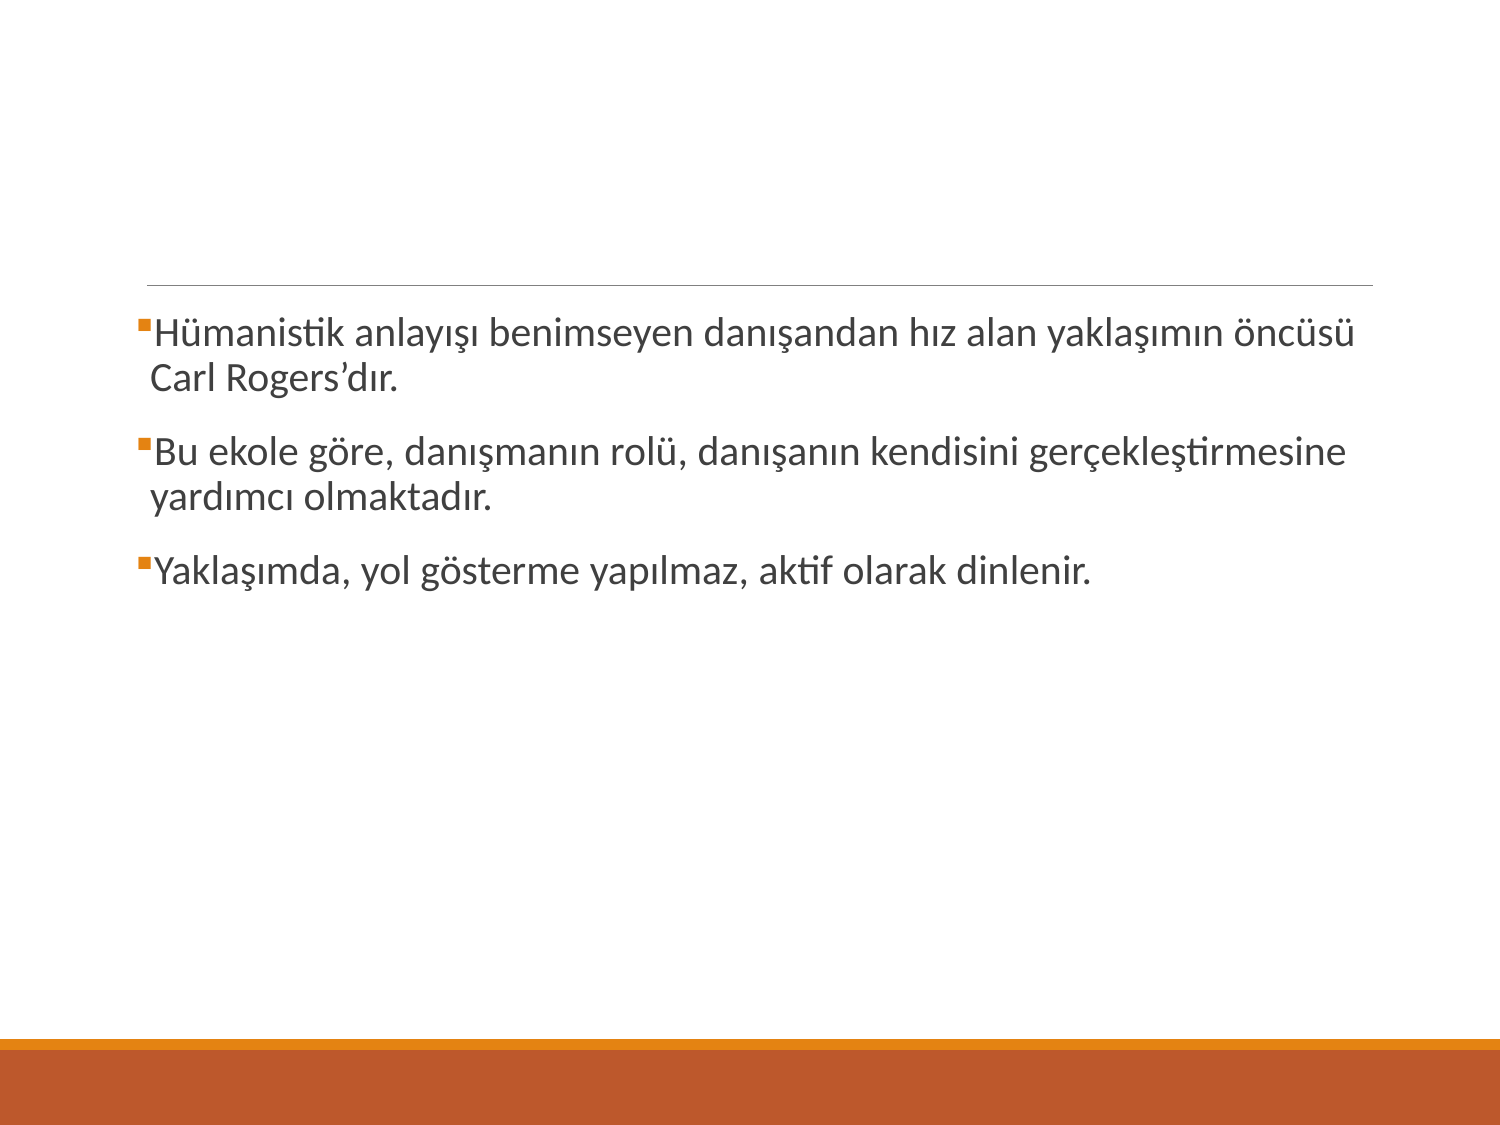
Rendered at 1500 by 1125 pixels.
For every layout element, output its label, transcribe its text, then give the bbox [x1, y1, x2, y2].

list Hümanistik anlayışı benimseyen danışandan hız alan yaklaşımın öncüsü Carl Rogers’dır. Bu ekole göre, danışmanın rolü, danışanın kendisini gerçekleştirmesine yardımcı olmaktadır. Yaklaşımda, yol gösterme yapılmaz, aktif olarak dinlenir. [135, 302, 1373, 963]
